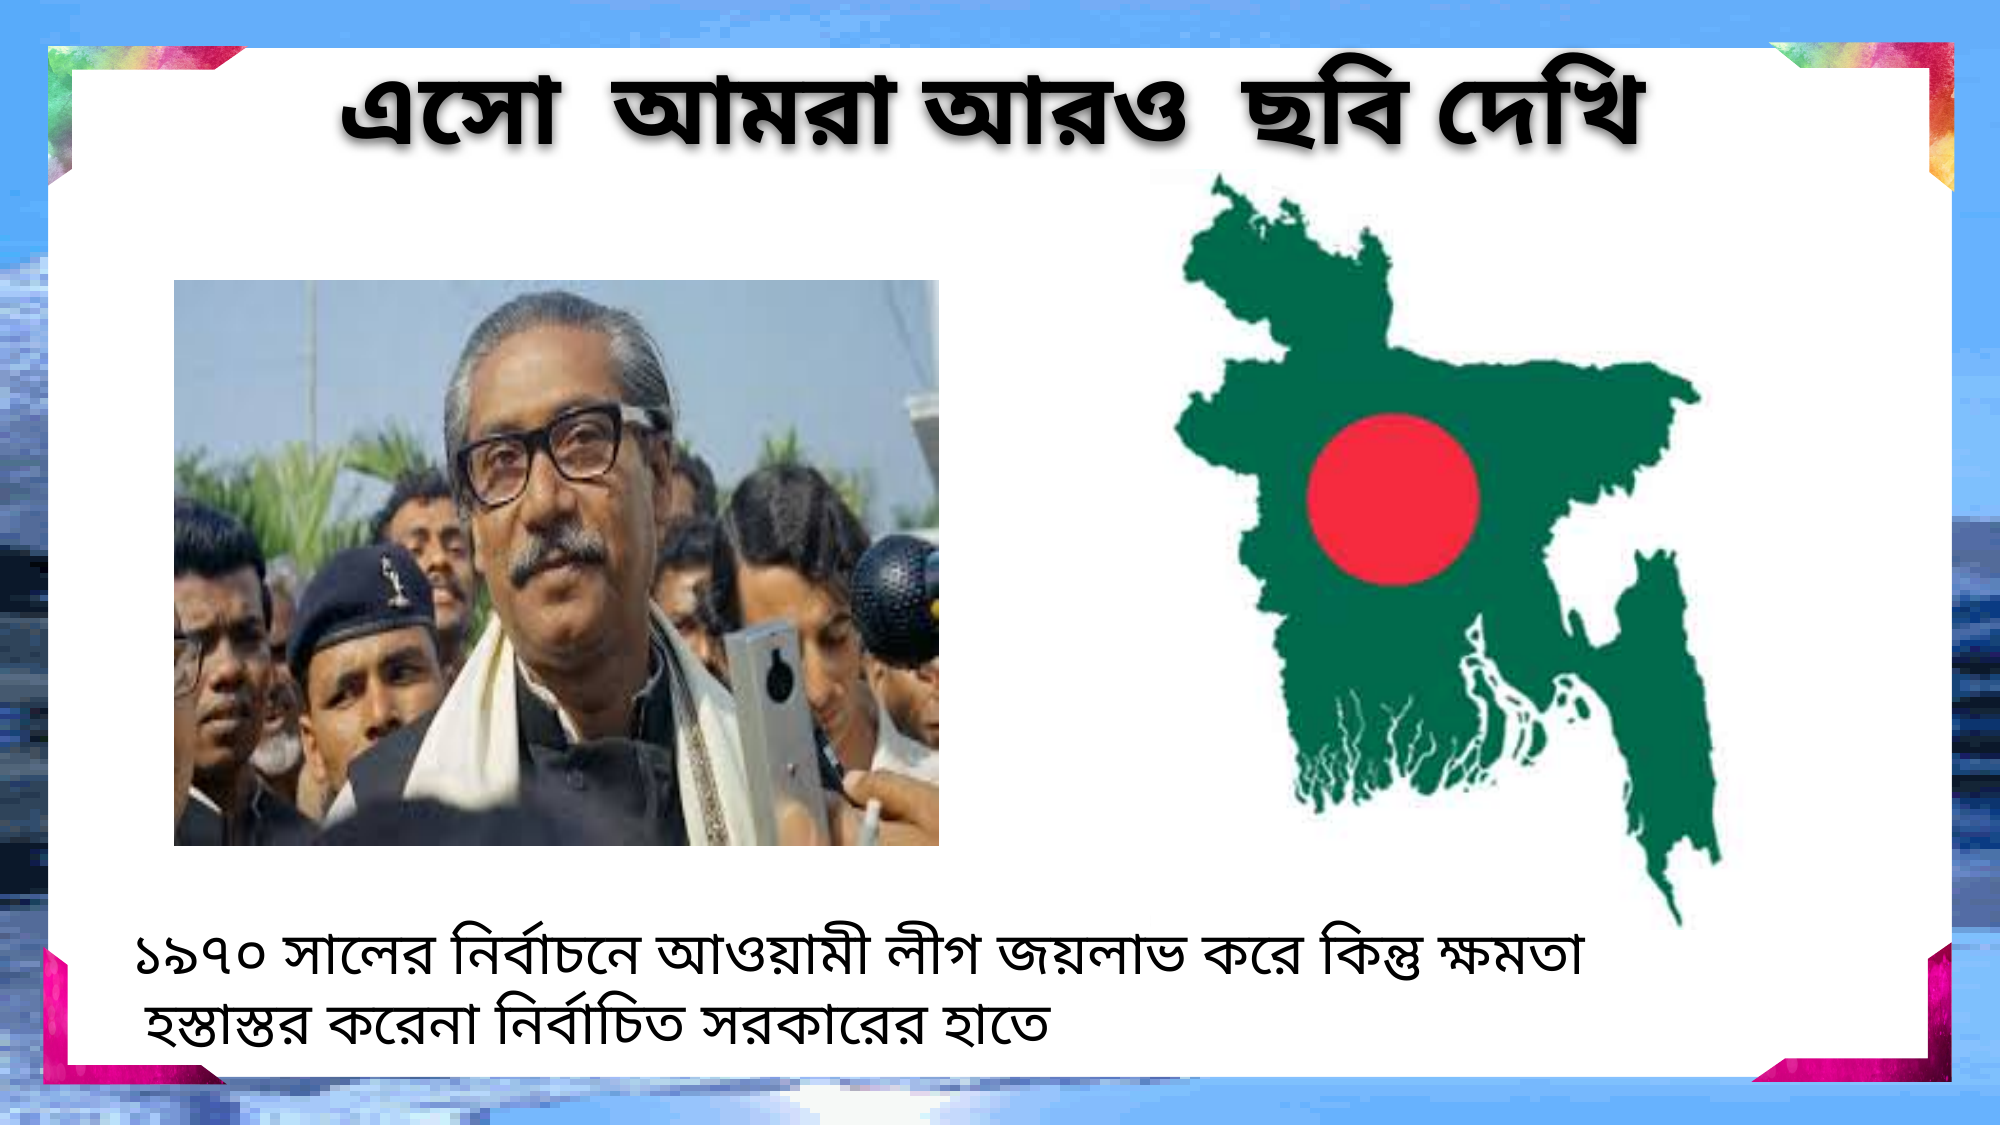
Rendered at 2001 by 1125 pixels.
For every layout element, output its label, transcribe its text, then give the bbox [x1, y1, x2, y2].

picture [0, 0, 2000, 1125]
text_box ১৯৭০ সালের নির্বাচনে আওয়ামী লীগ জয়লাভ করে কিন্তু ক্ষমতা হস্তাস্তর করেনা নির্বাচিত সরকারের হাতে [115, 909, 1841, 1064]
text_box এসো আমরা আরও ছবি দেখি [59, 37, 1952, 172]
